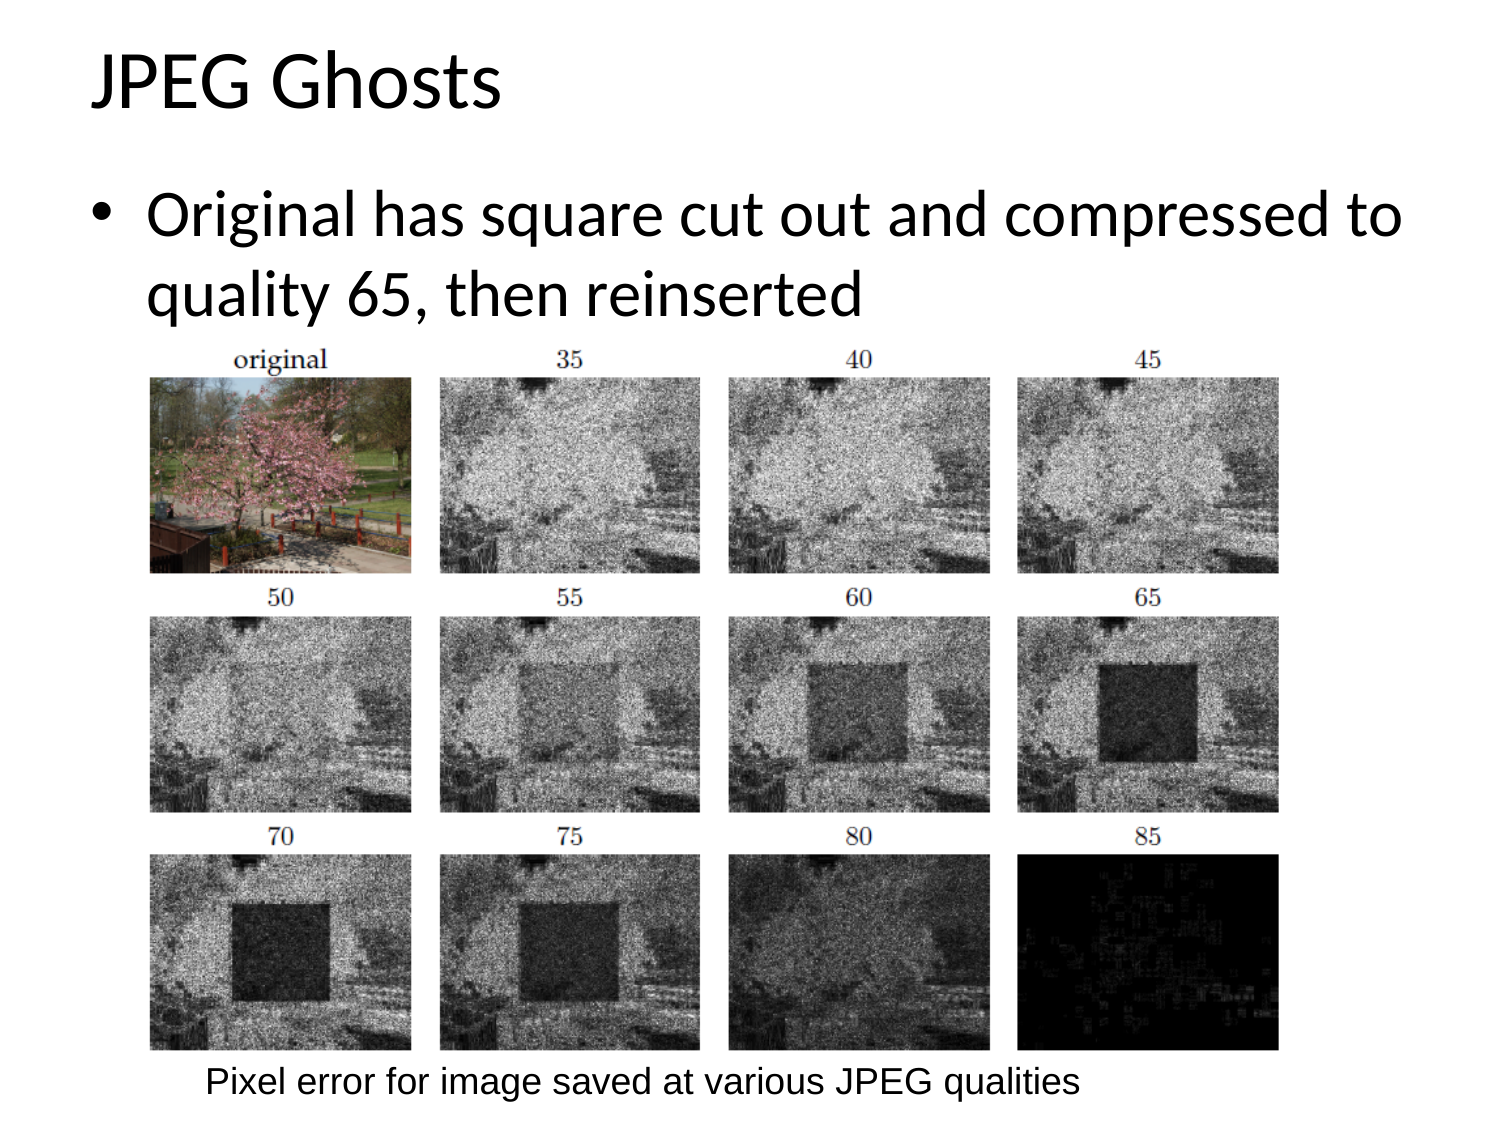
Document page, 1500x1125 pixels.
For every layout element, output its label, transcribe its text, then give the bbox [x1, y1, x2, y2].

title JPEG Ghosts [74, 0, 1426, 151]
list Original has square cut out and compressed to quality 65, then reinserted [74, 162, 1426, 1006]
picture [137, 337, 1288, 1057]
text_box Pixel error for image saved at various JPEG qualities [190, 1066, 1097, 1110]
